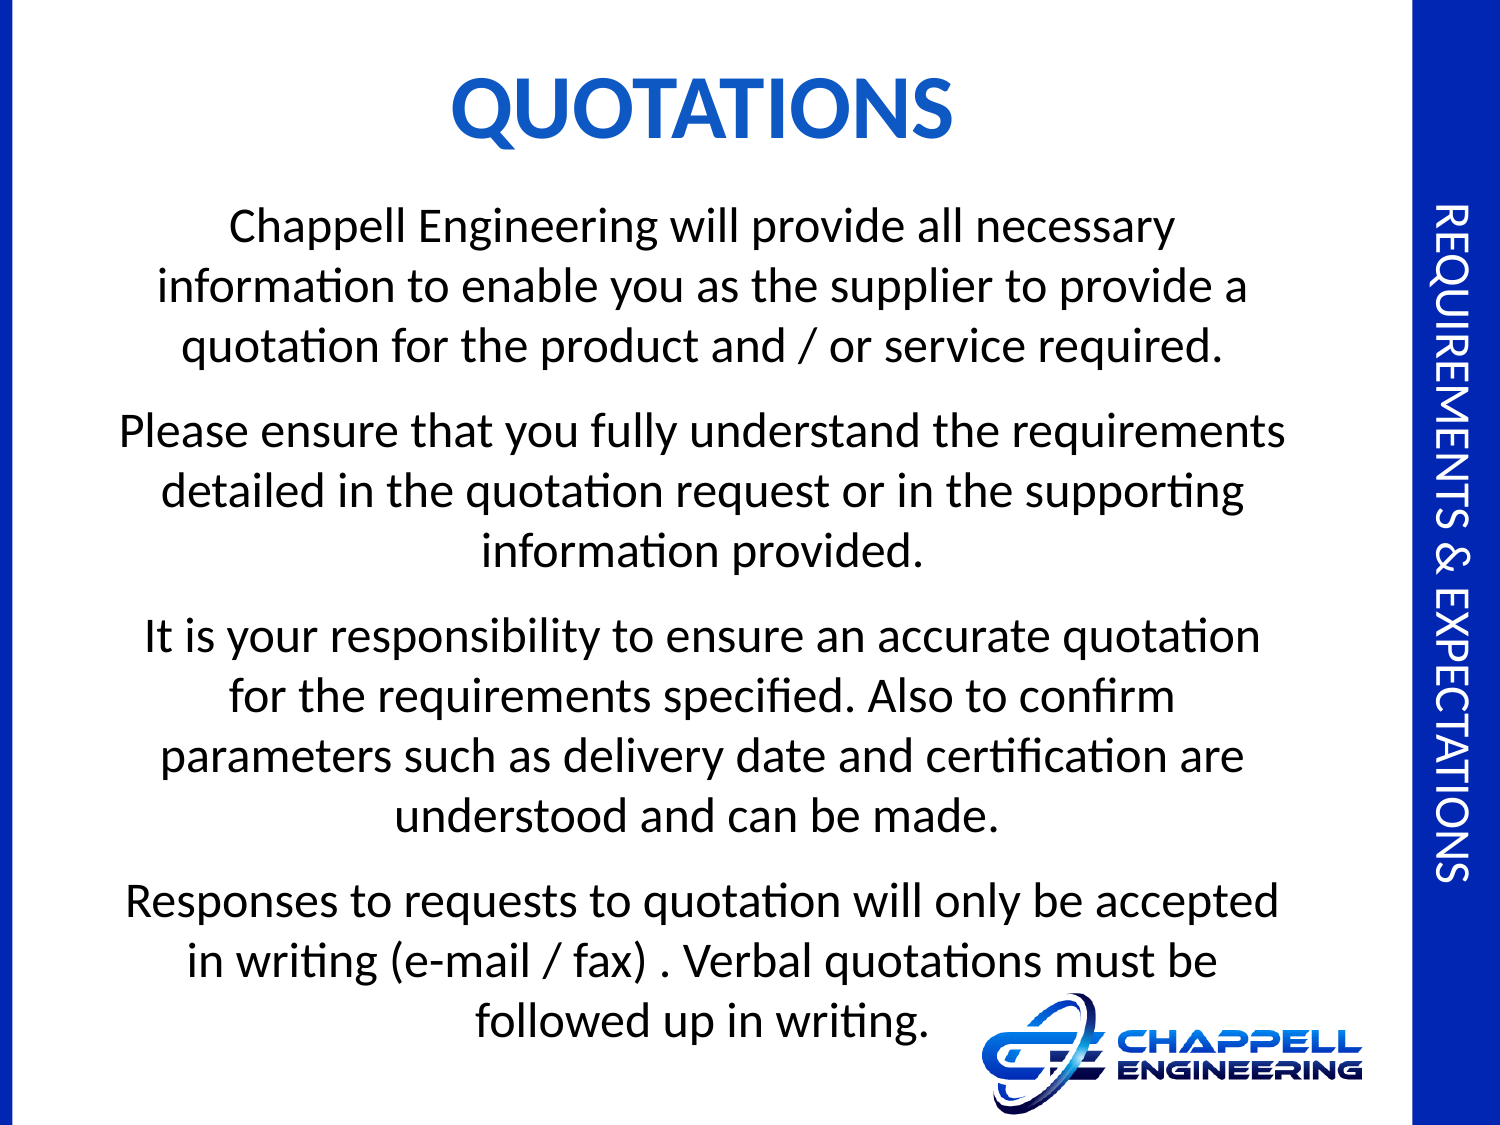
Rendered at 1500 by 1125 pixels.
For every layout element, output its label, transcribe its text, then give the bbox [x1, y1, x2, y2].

text_box QUOTATIONS Chappell Engineering will provide all necessary information to enable you as the supplier to provide a quotation for the product and / or service required. Please ensure that you fully understand the requirements detailed in the quotation request or in the supporting information provided. It is your responsibility to ensure an accurate quotation for the requirements specified. Also to confirm parameters such as delivery date and certification are understood and can be made. Responses to requests to quotation will only be accepted in writing (e-mail / fax) . Verbal quotations must be followed up in writing. [100, 0, 1306, 1125]
picture [1306, 982, 1370, 1125]
title Requirements & expectations [1412, 62, 1500, 1025]
